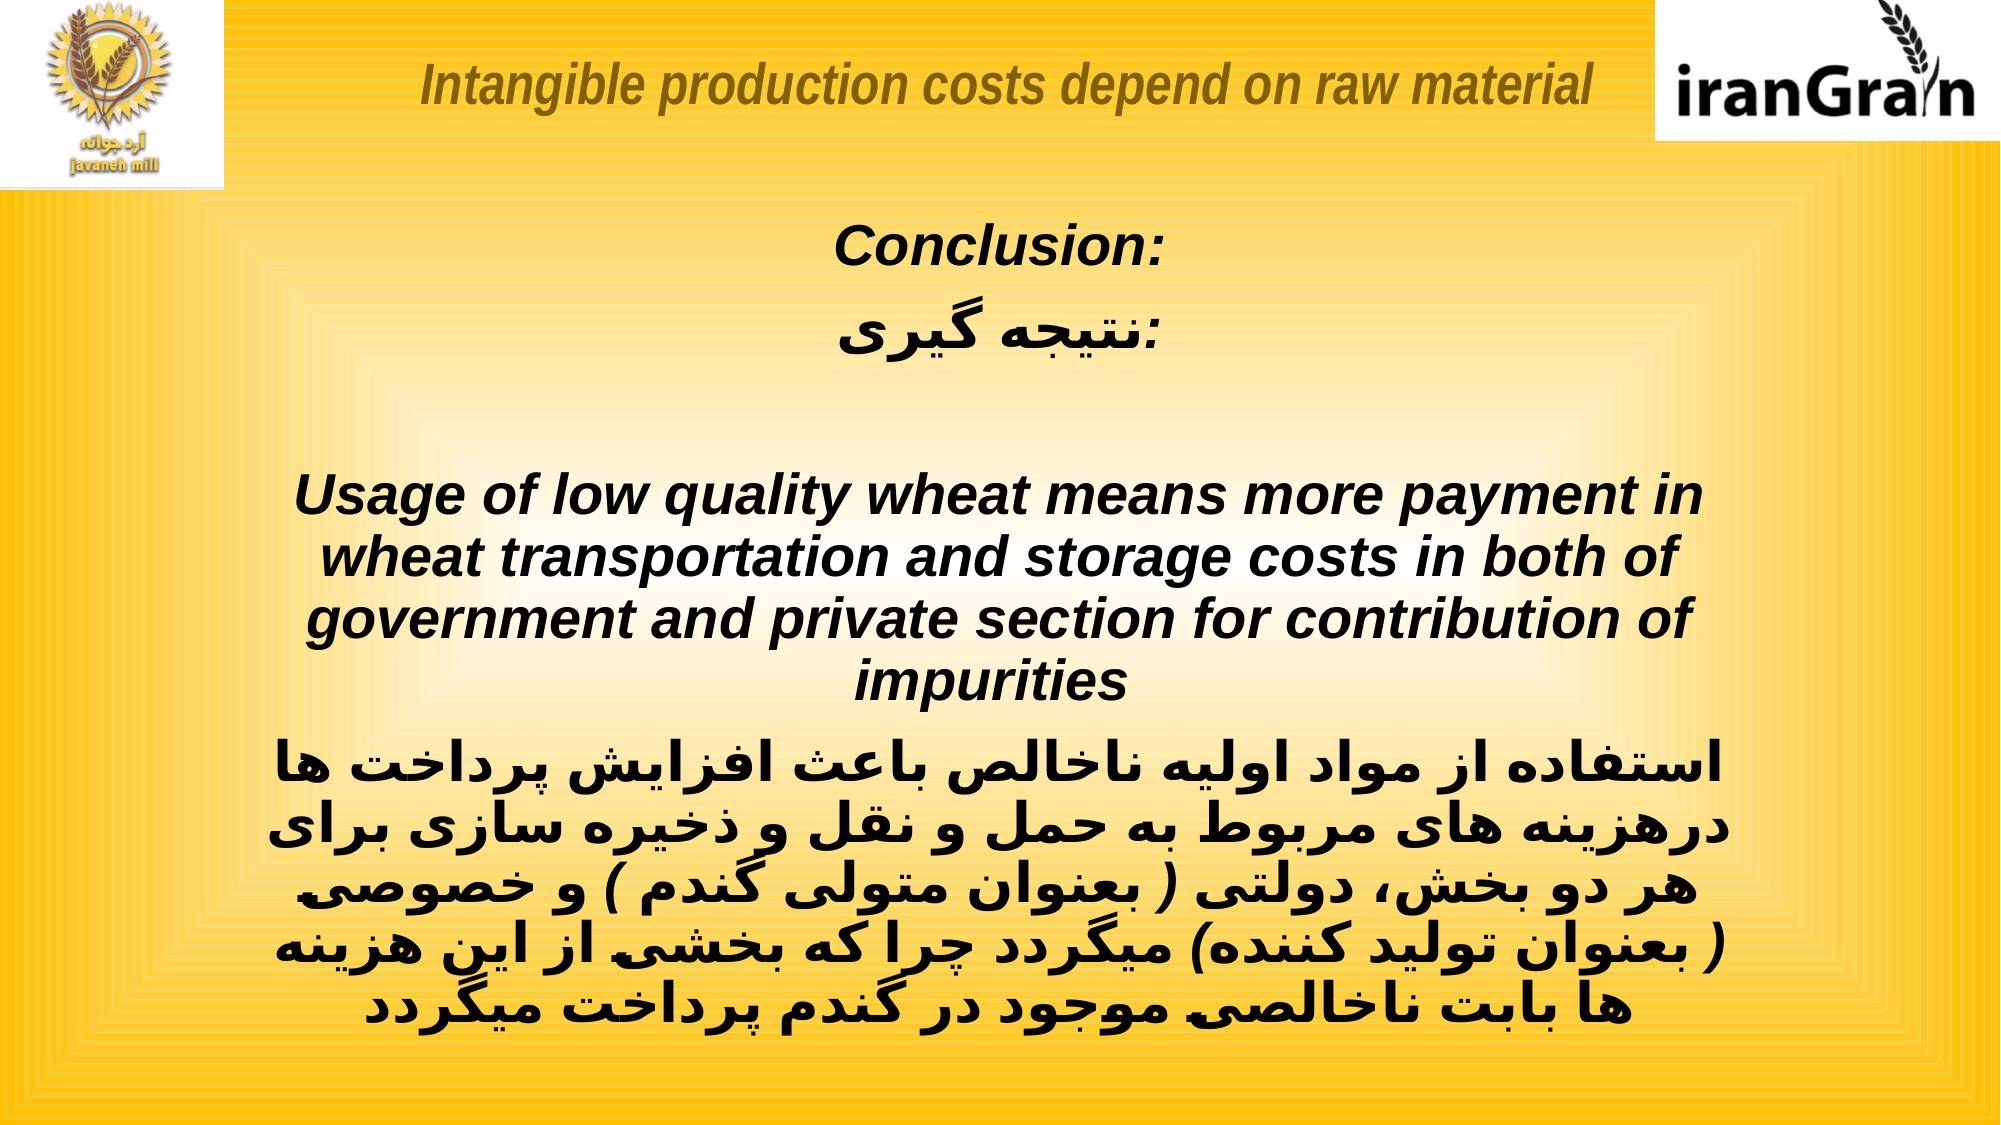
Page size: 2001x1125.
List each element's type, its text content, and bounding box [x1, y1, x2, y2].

subtitle Conclusion: نتیجه گیری: Usage of low quality wheat means more payment in wheat transportation and storage costs in both of government and private section for contribution of impurities استفاده از مواد اولیه ناخالص باعث افزایش پرداخت ها درهزینه های مربوط به حمل و نقل و ذخیره سازی برای هر دو بخش، دولتی ( بعنوان متولی گندم ) و خصوصی ( بعنوان تولید کننده) میگردد چرا که بخشی از این هزینه ها بابت ناخالصی موجود در گندم پرداخت میگردد [249, 208, 1750, 1072]
picture [0, 0, 224, 191]
picture [1655, 0, 2000, 141]
title Intangible production costs depend on raw material [249, 0, 1655, 125]
